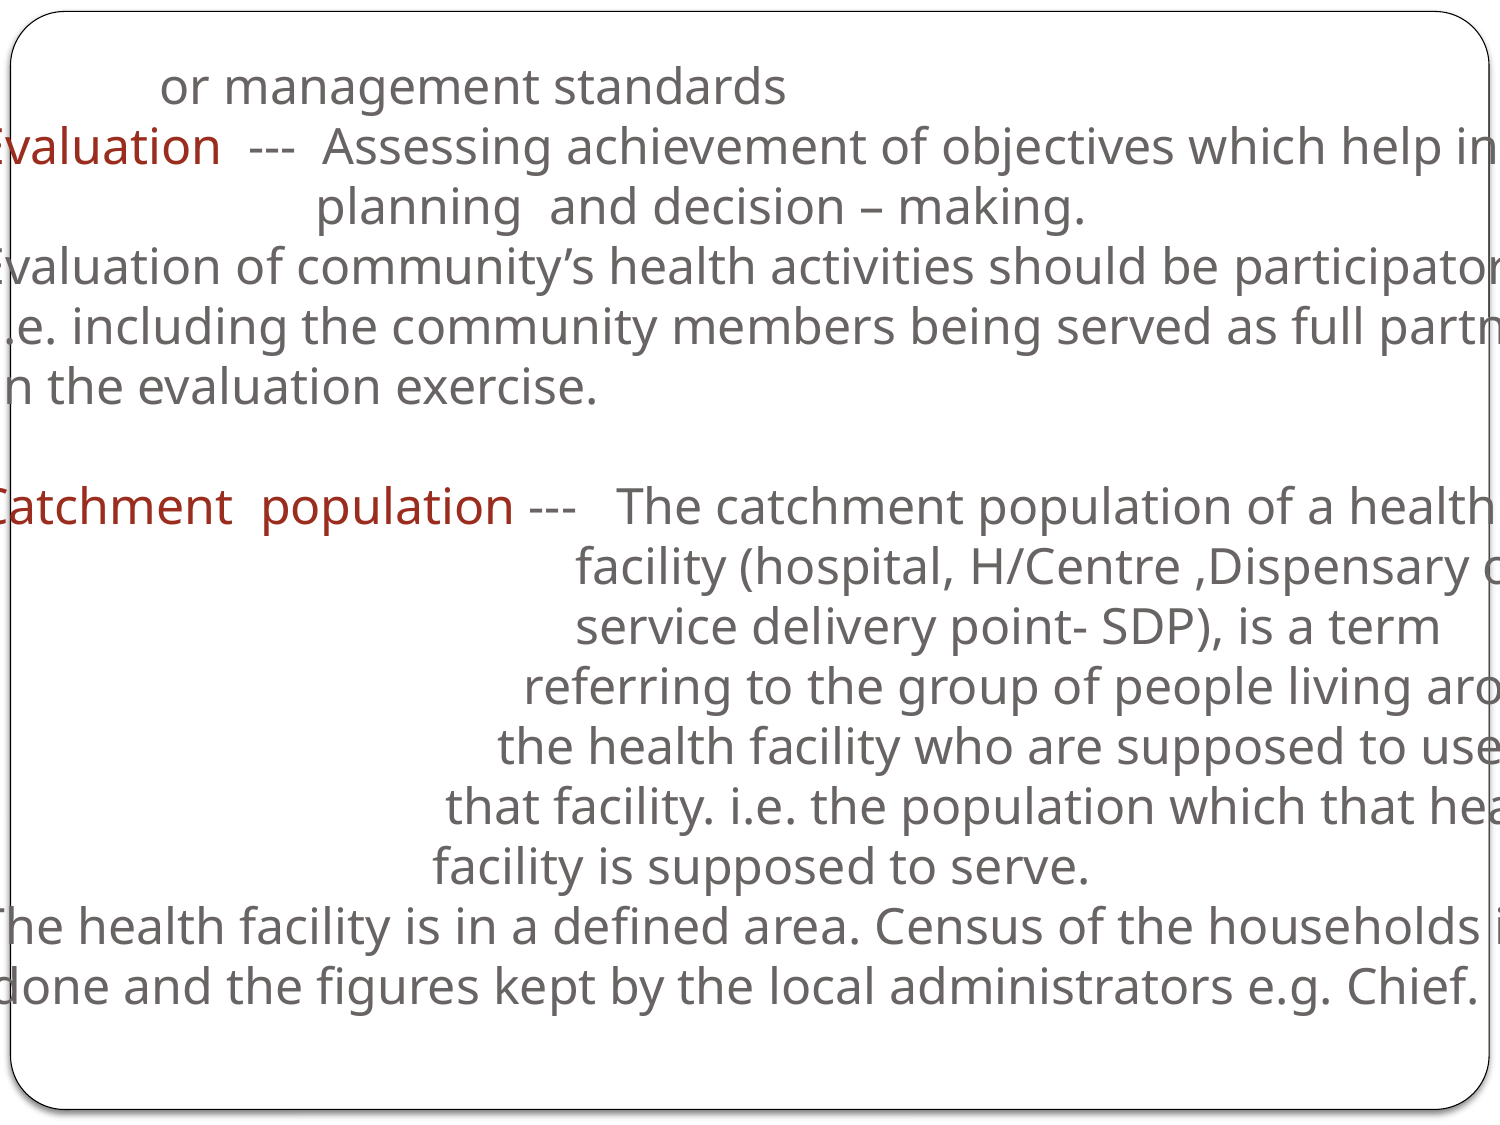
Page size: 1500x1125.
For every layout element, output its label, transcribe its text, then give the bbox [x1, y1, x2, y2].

text_box or management standards Evaluation --- Assessing achievement of objectives which help in planning and decision – making. Evaluation of community’s health activities should be participatory i.e. including the community members being served as full partners in the evaluation exercise. Catchment population --- The catchment population of a health facility (hospital, H/Centre ,Dispensary or service delivery point- SDP), is a term referring to the group of people living around the health facility who are supposed to use that facility. i.e. the population which that health facility is supposed to serve. The health facility is in a defined area. Census of the households is done and the figures kept by the local administrators e.g. Chief. [0, 46, 1500, 1022]
